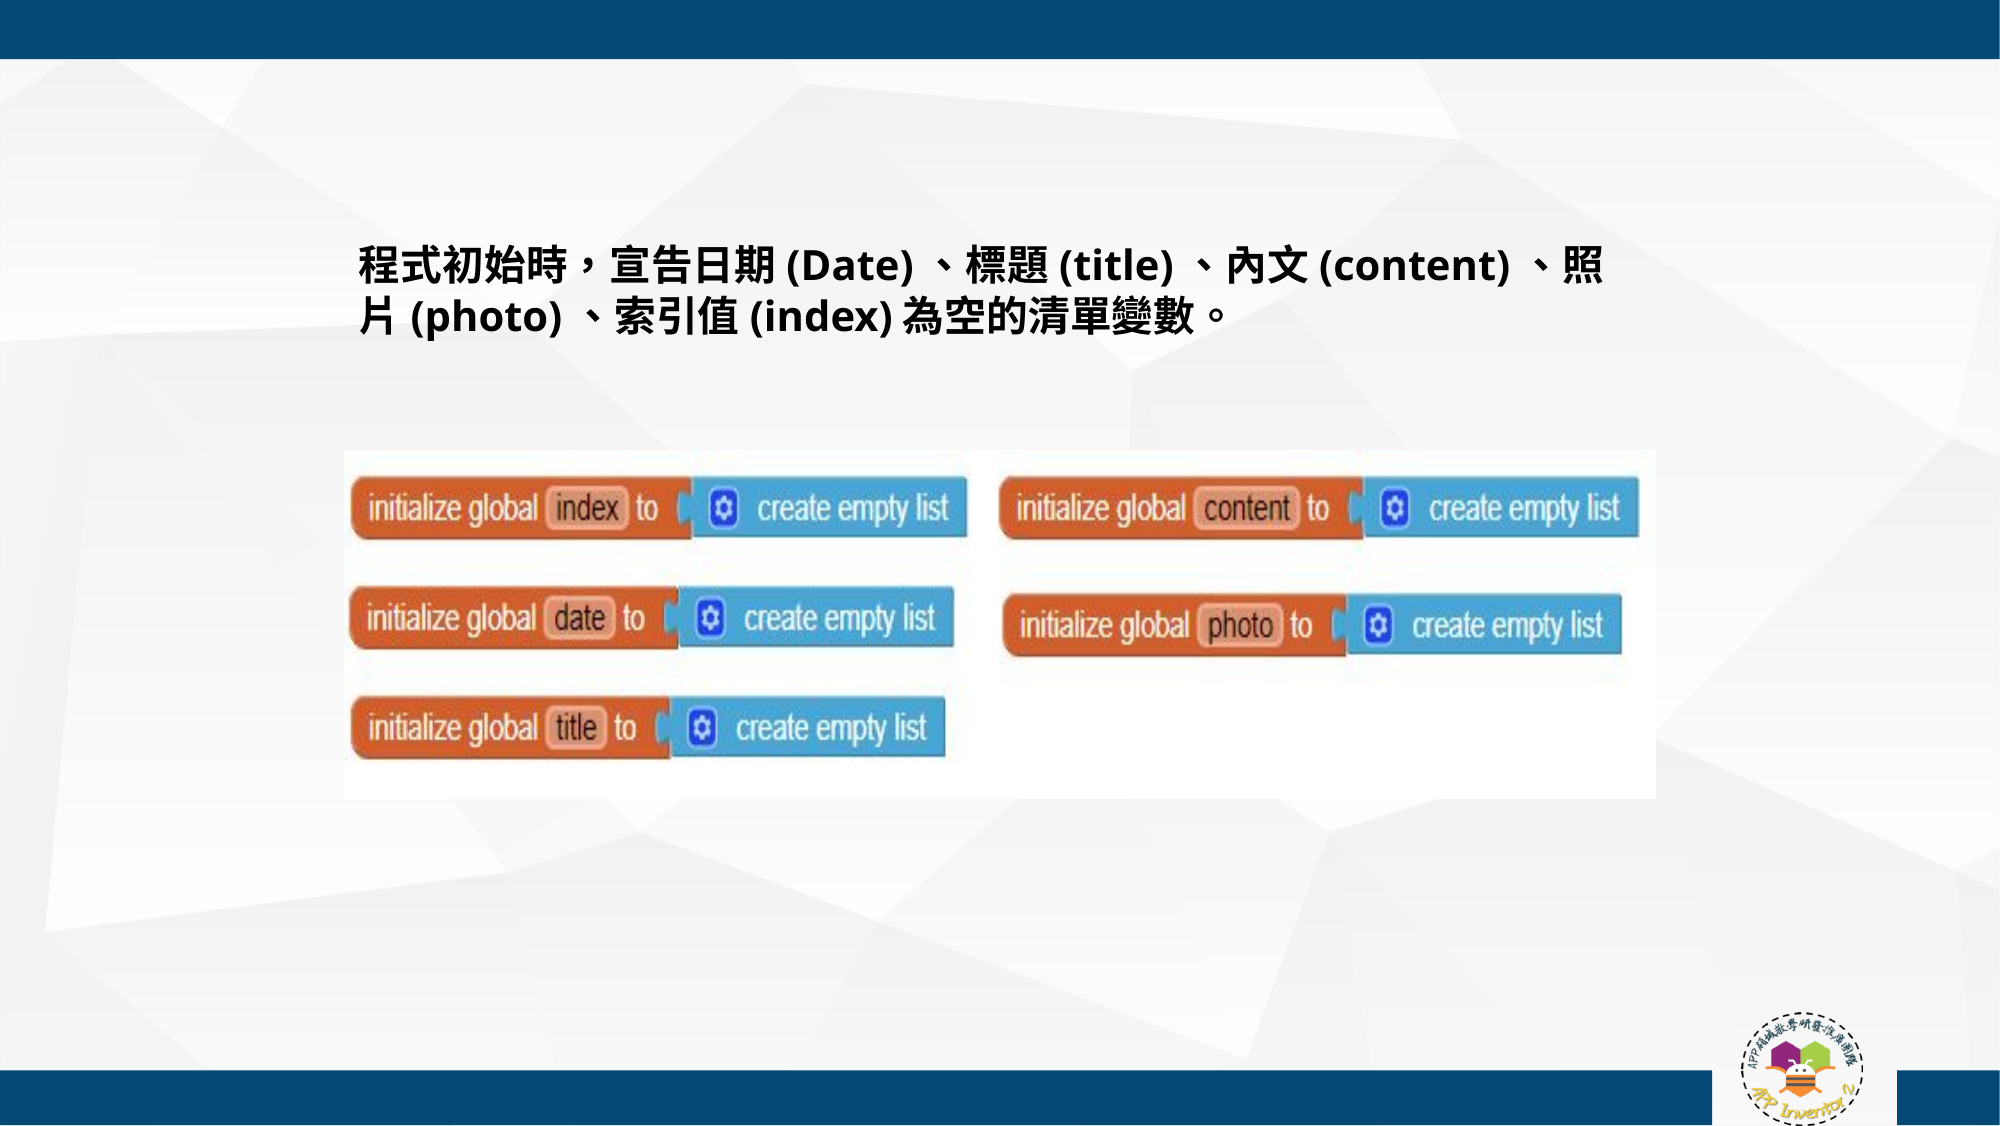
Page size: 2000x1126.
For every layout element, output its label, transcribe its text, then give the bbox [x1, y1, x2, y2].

picture [0, 60, 2000, 1126]
text_box [0, 0, 2000, 60]
text_box [0, 1069, 1713, 1126]
text_box [1896, 1069, 2000, 1126]
text_box 程式初始時，宣告日期(Date)、標題(title)、內文(content)、照片(photo)、索引值(index)為空的清單變數。 [344, 231, 1656, 347]
